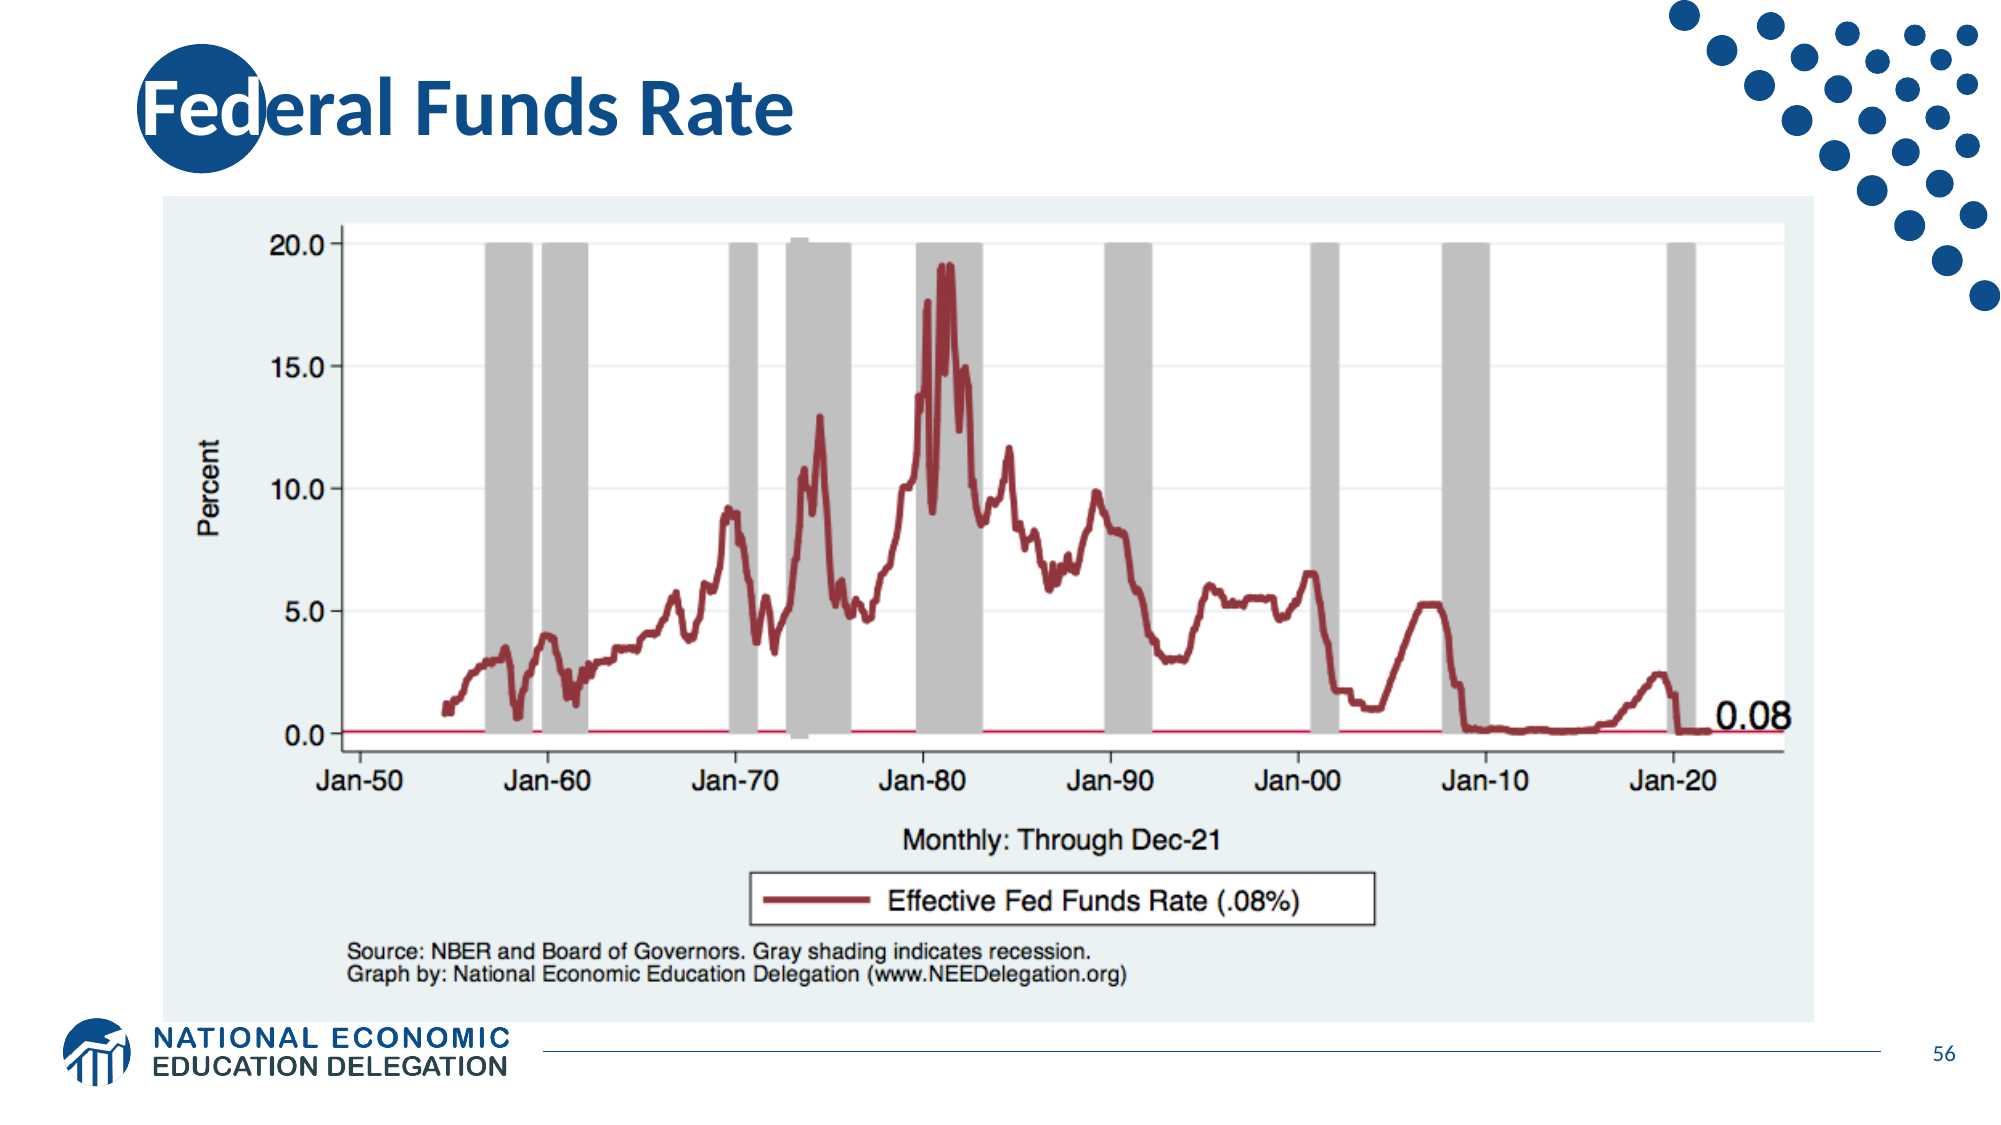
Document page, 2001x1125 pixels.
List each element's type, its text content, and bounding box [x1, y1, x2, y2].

picture [55, 196, 1814, 1091]
slide_number 56 [1521, 1022, 1972, 1082]
title Federal Funds Rate [126, 0, 1852, 218]
